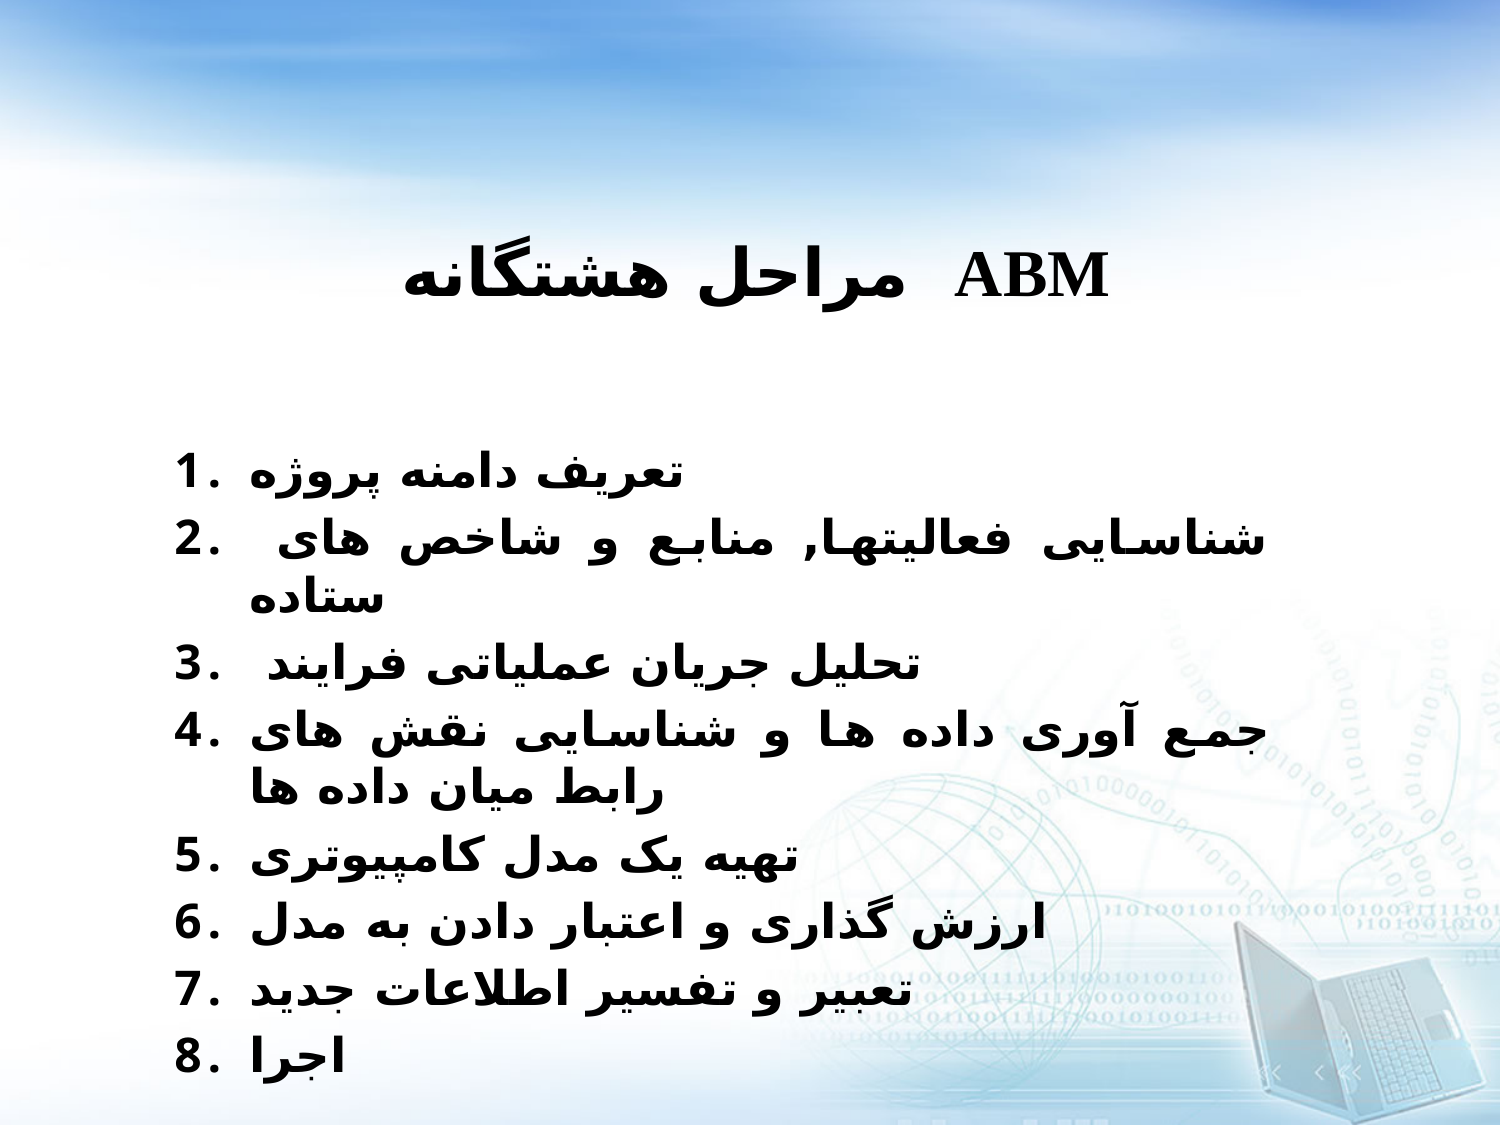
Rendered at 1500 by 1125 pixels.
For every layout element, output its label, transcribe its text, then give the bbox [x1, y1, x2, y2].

title مراحل هشتگانه ABM [53, 177, 1459, 362]
picture [0, 0, 1500, 1125]
list تعريف دامنه پروژه شناسايی فعاليتها, منابع و شاخص های ستاده تحليل جريان عملياتی فرايند جمع آوری داده ها و شناسايی نقش های رابط ميان داده ها تهيه يک مدل کامپيوتری ارزش گذاری و اعتبار دادن به مدل تعبير و تفسير اطلاعات جديد اجرا [159, 432, 1294, 1012]
